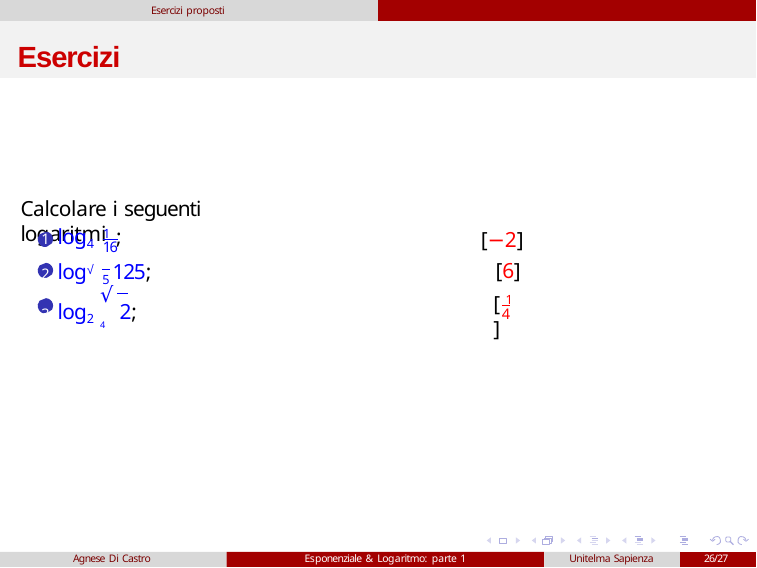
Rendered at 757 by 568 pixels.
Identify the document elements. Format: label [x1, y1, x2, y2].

slide_number [302, 552, 469, 568]
text_box [18, 195, 274, 256]
text_box [0, 0, 756, 79]
title [15, 37, 741, 133]
text_box [149, 3, 229, 17]
text_box [37, 257, 154, 331]
text_box [480, 226, 524, 341]
footer [71, 552, 156, 568]
text_box [0, 551, 756, 567]
